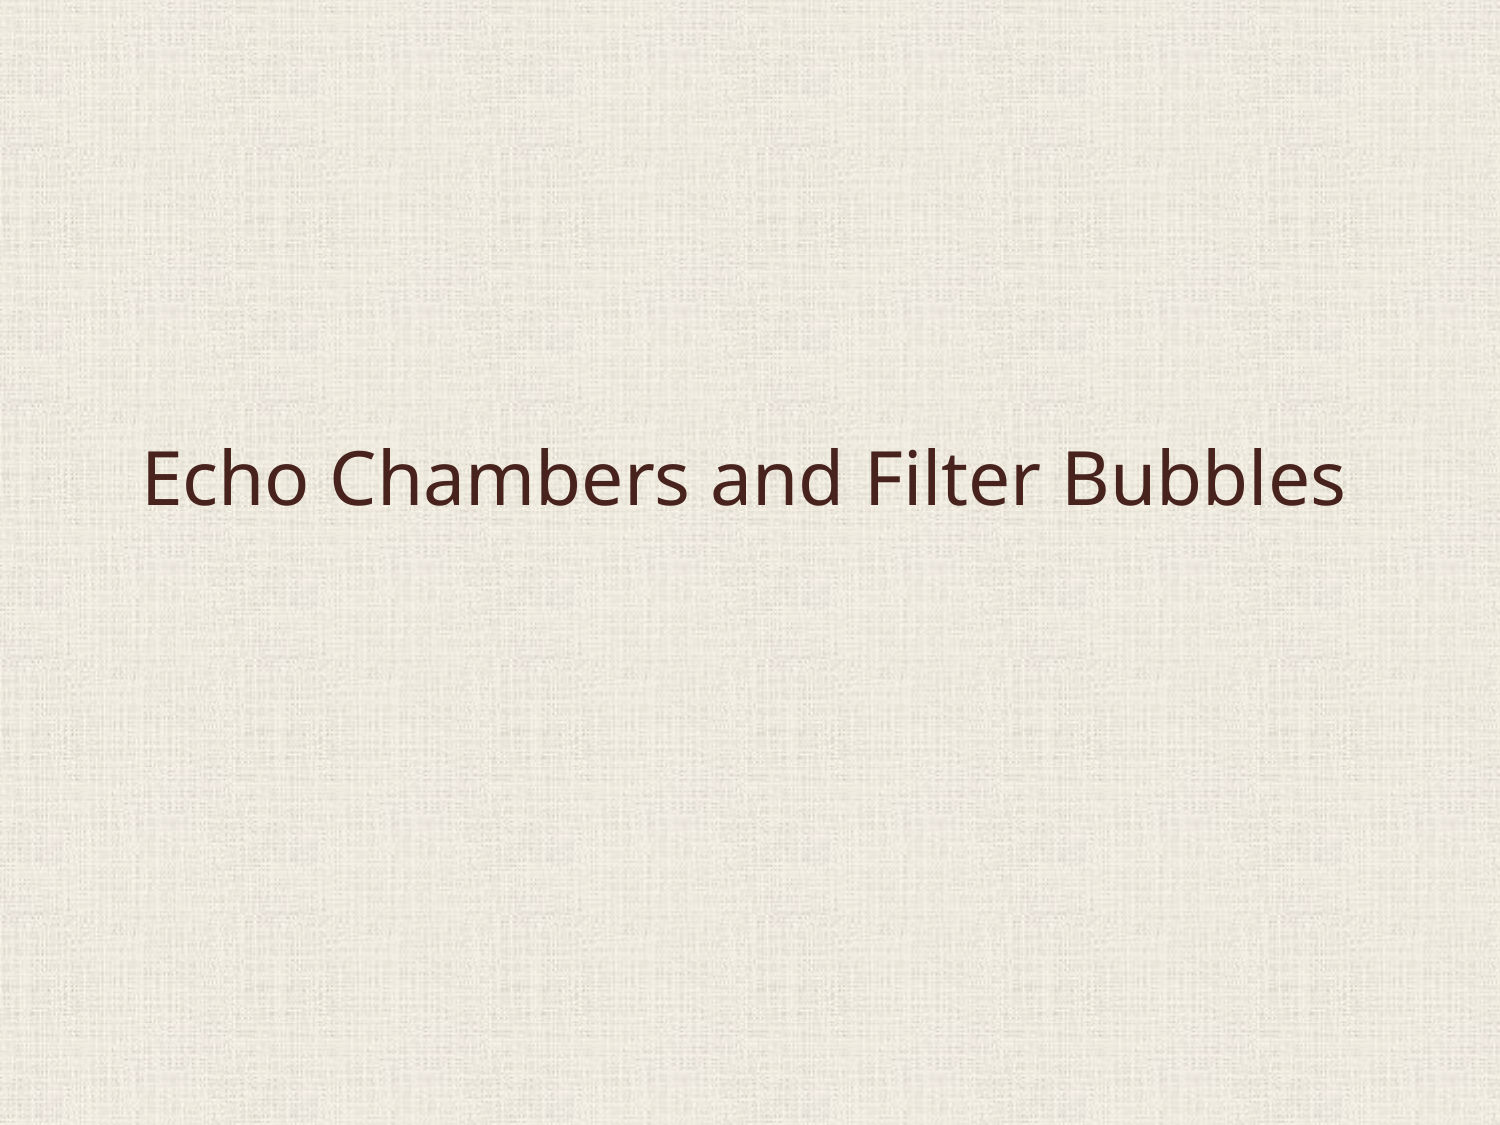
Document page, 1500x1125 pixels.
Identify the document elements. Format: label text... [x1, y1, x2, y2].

title Echo Chambers and Filter Bubbles [39, 353, 1449, 529]
